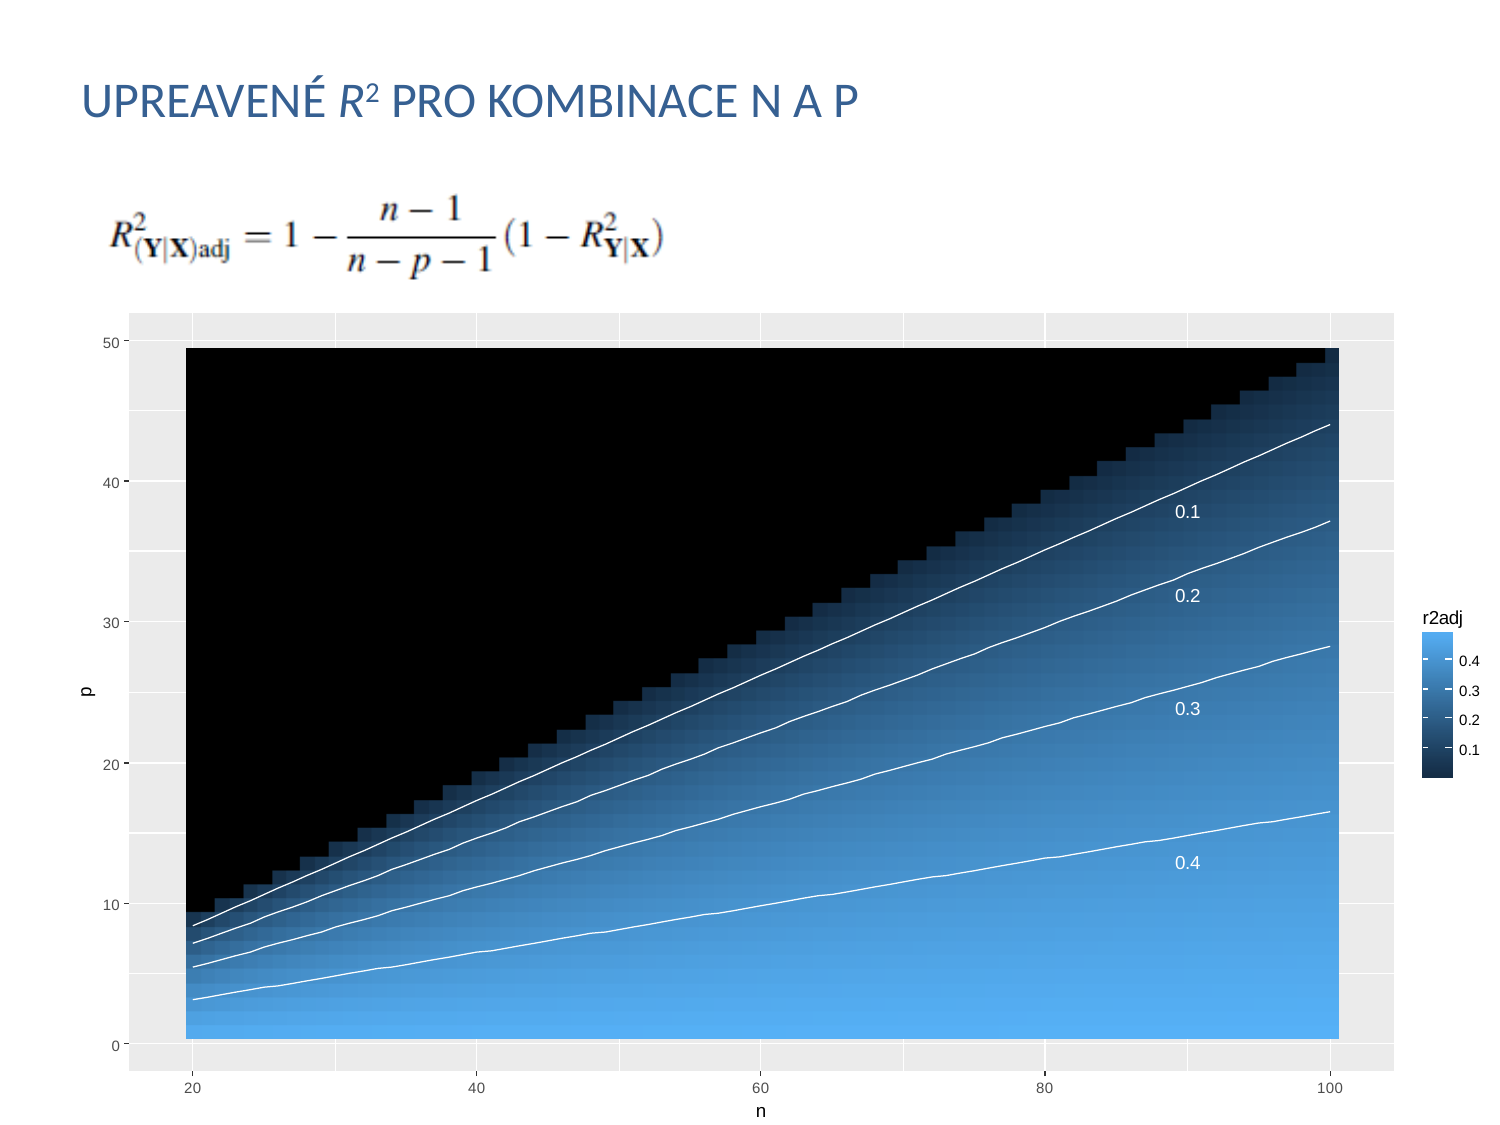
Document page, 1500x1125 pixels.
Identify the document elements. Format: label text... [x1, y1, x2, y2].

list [93, 185, 691, 289]
picture [66, 303, 1497, 1125]
title Upreavené R2 pro kombinace n a p [66, 57, 1417, 138]
